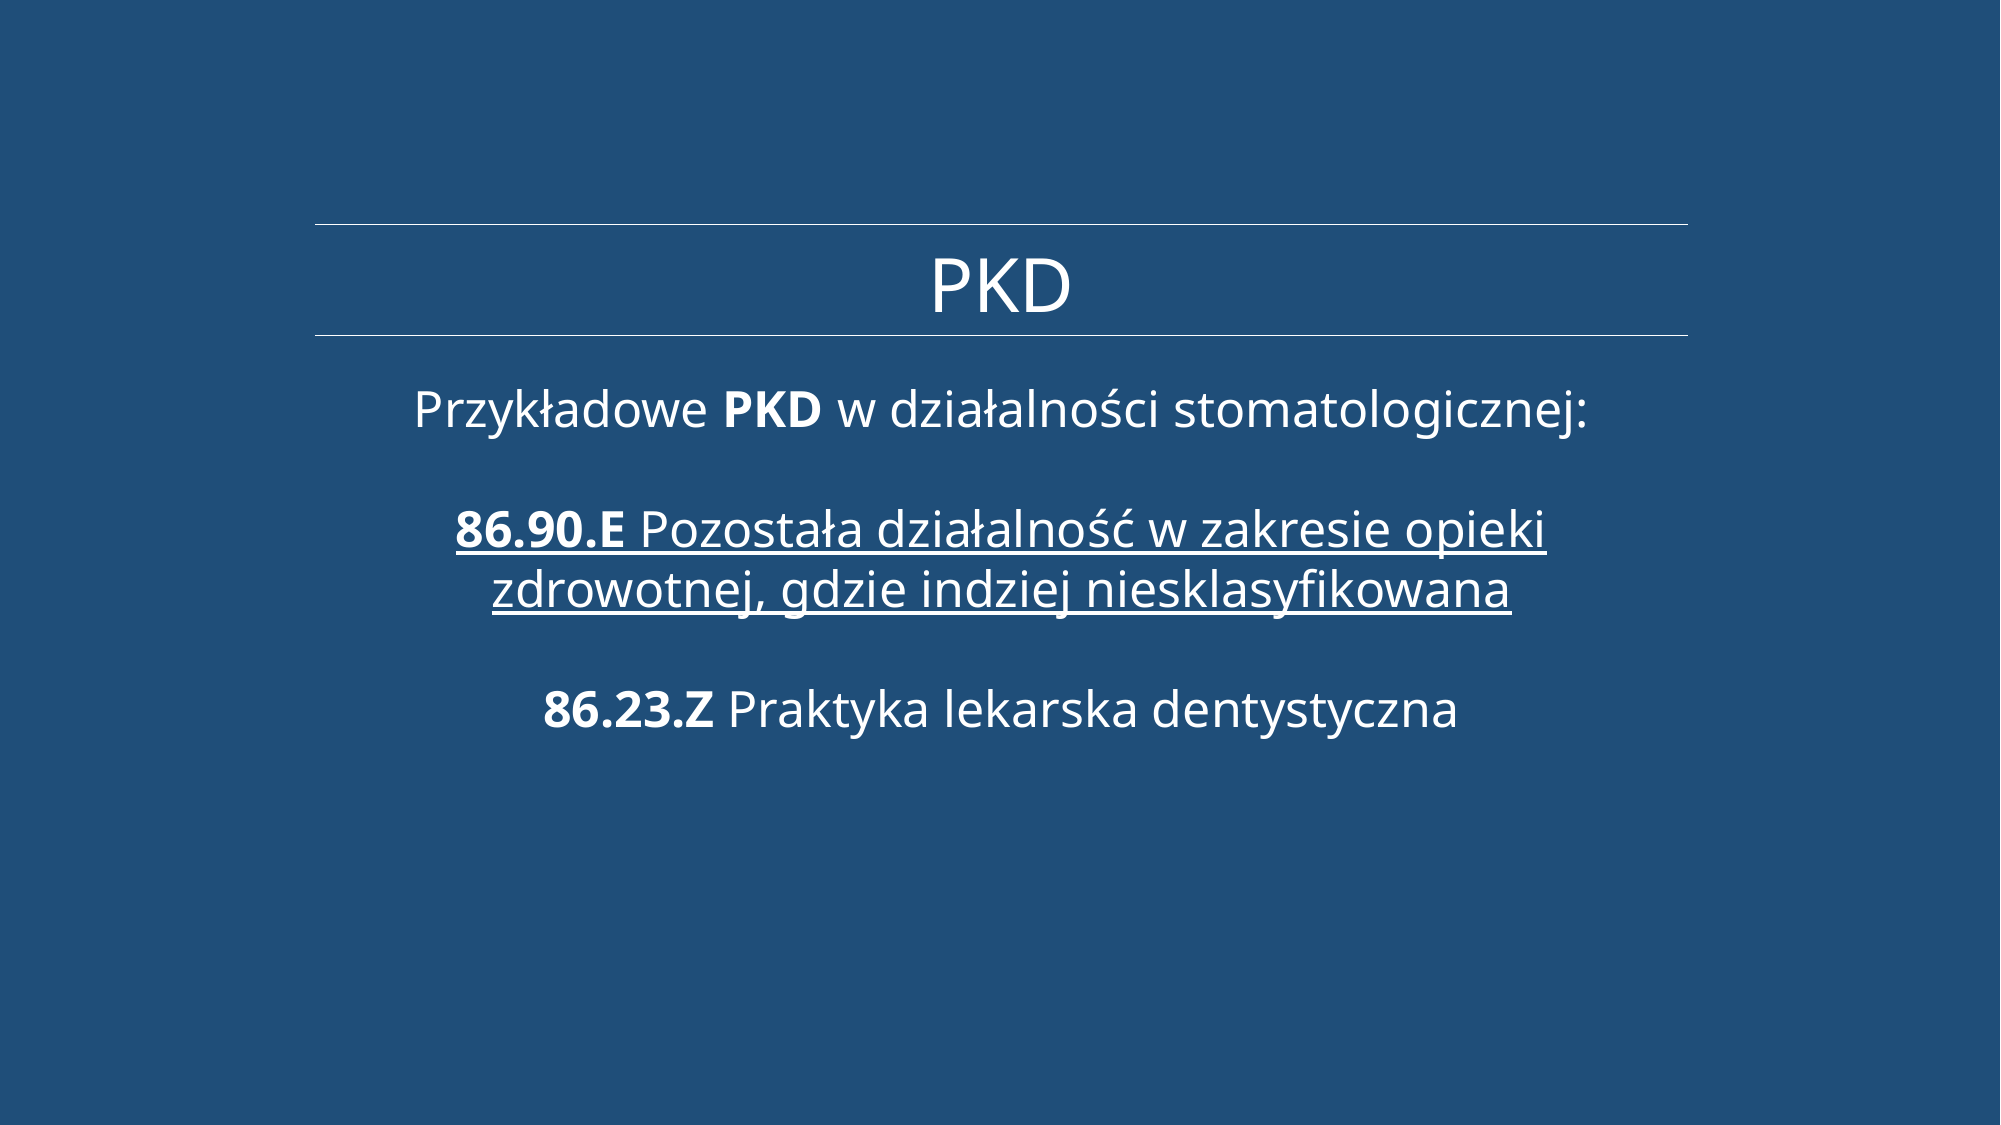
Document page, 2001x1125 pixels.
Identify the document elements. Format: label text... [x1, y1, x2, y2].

text_box PKD [314, 229, 1689, 335]
text_box Przykładowe PKD w działalności stomatologicznej: 86.90.E Pozostała działalność w zakresie opieki zdrowotnej, gdzie indziej niesklasyfikowana 86.23.Z Praktyka lekarska dentystyczna [314, 369, 1689, 745]
